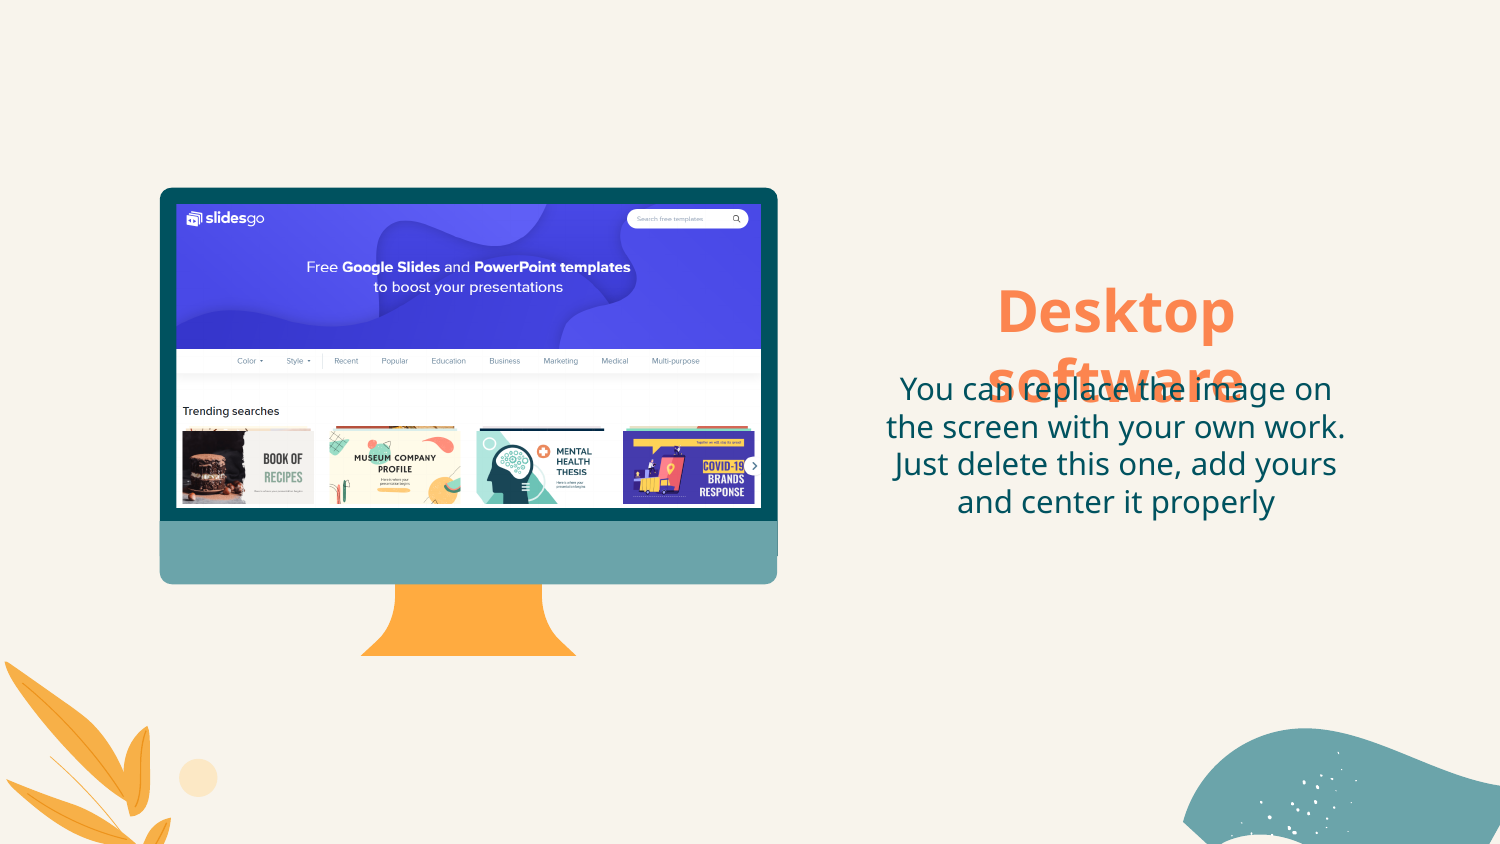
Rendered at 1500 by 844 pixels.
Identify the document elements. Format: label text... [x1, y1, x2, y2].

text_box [159, 187, 778, 657]
title Desktop software [849, 258, 1383, 362]
picture [175, 204, 762, 509]
subtitle You can replace the image on the screen with your own work. Just delete this one, add yours and center it properly [870, 354, 1363, 586]
